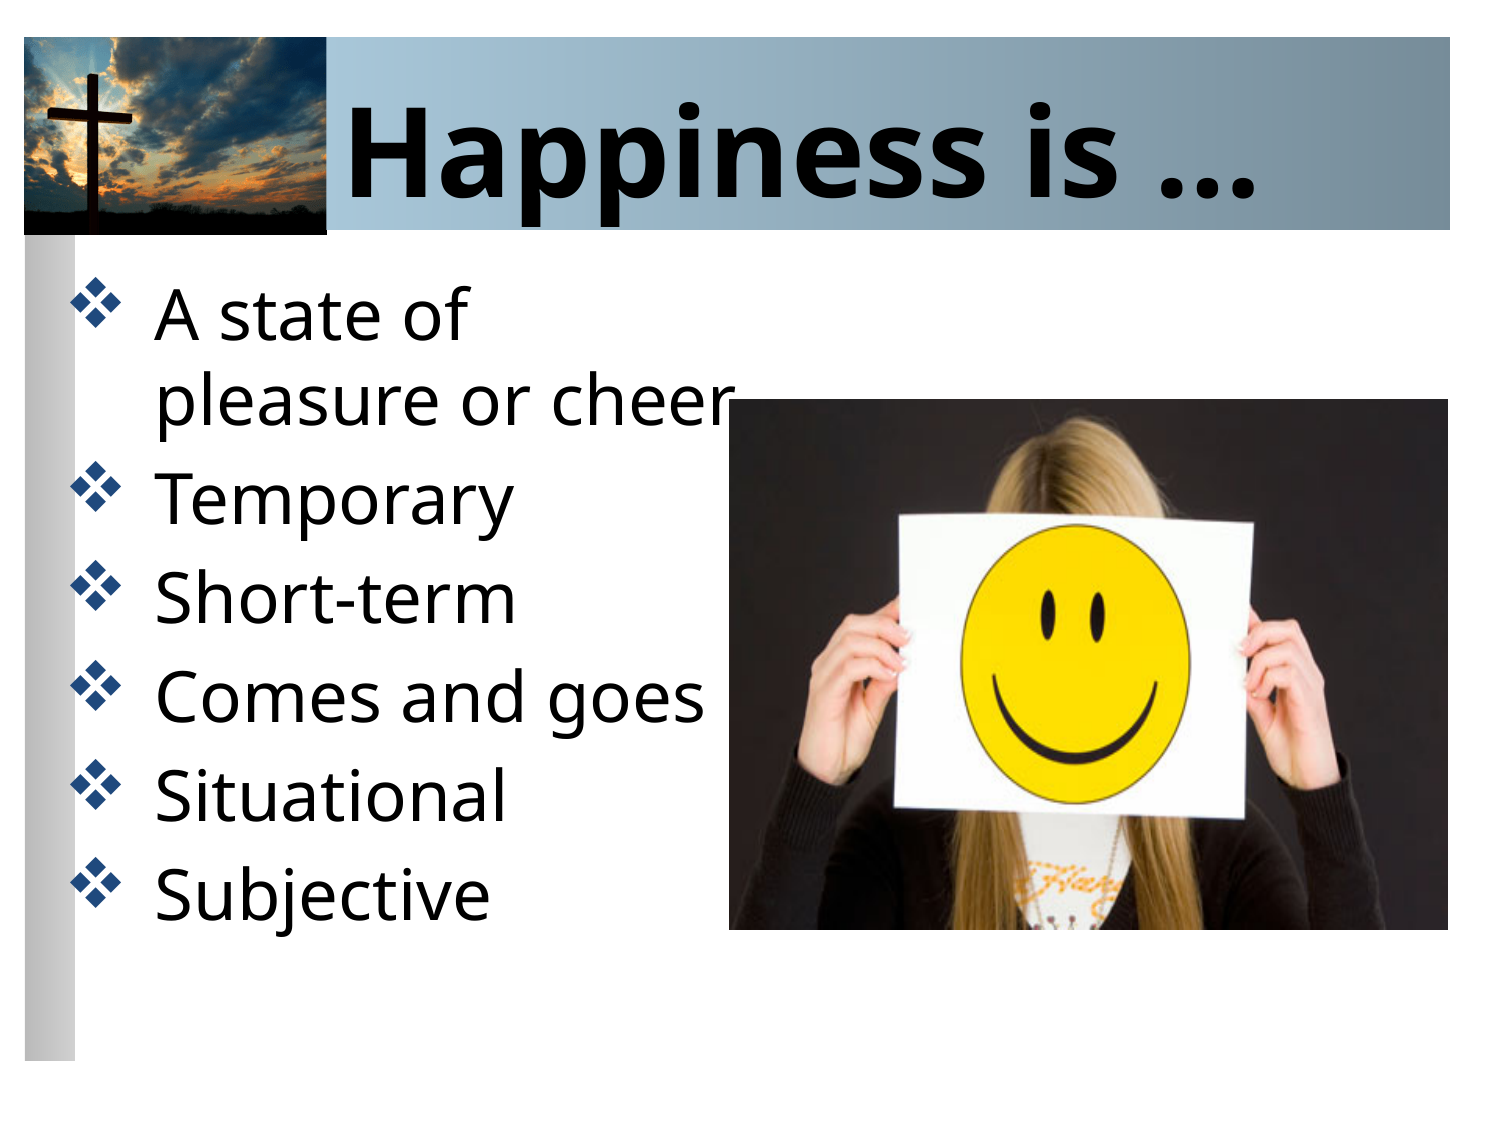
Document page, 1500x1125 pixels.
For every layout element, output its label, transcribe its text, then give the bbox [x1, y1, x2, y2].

text_box Happiness is … [327, 37, 1450, 230]
text_box [24, 243, 75, 1061]
picture [728, 399, 1449, 931]
text_box A state of pleasure or cheer Temporary Short-term Comes and goes Situational Subjective [50, 262, 763, 1005]
picture [24, 37, 327, 235]
